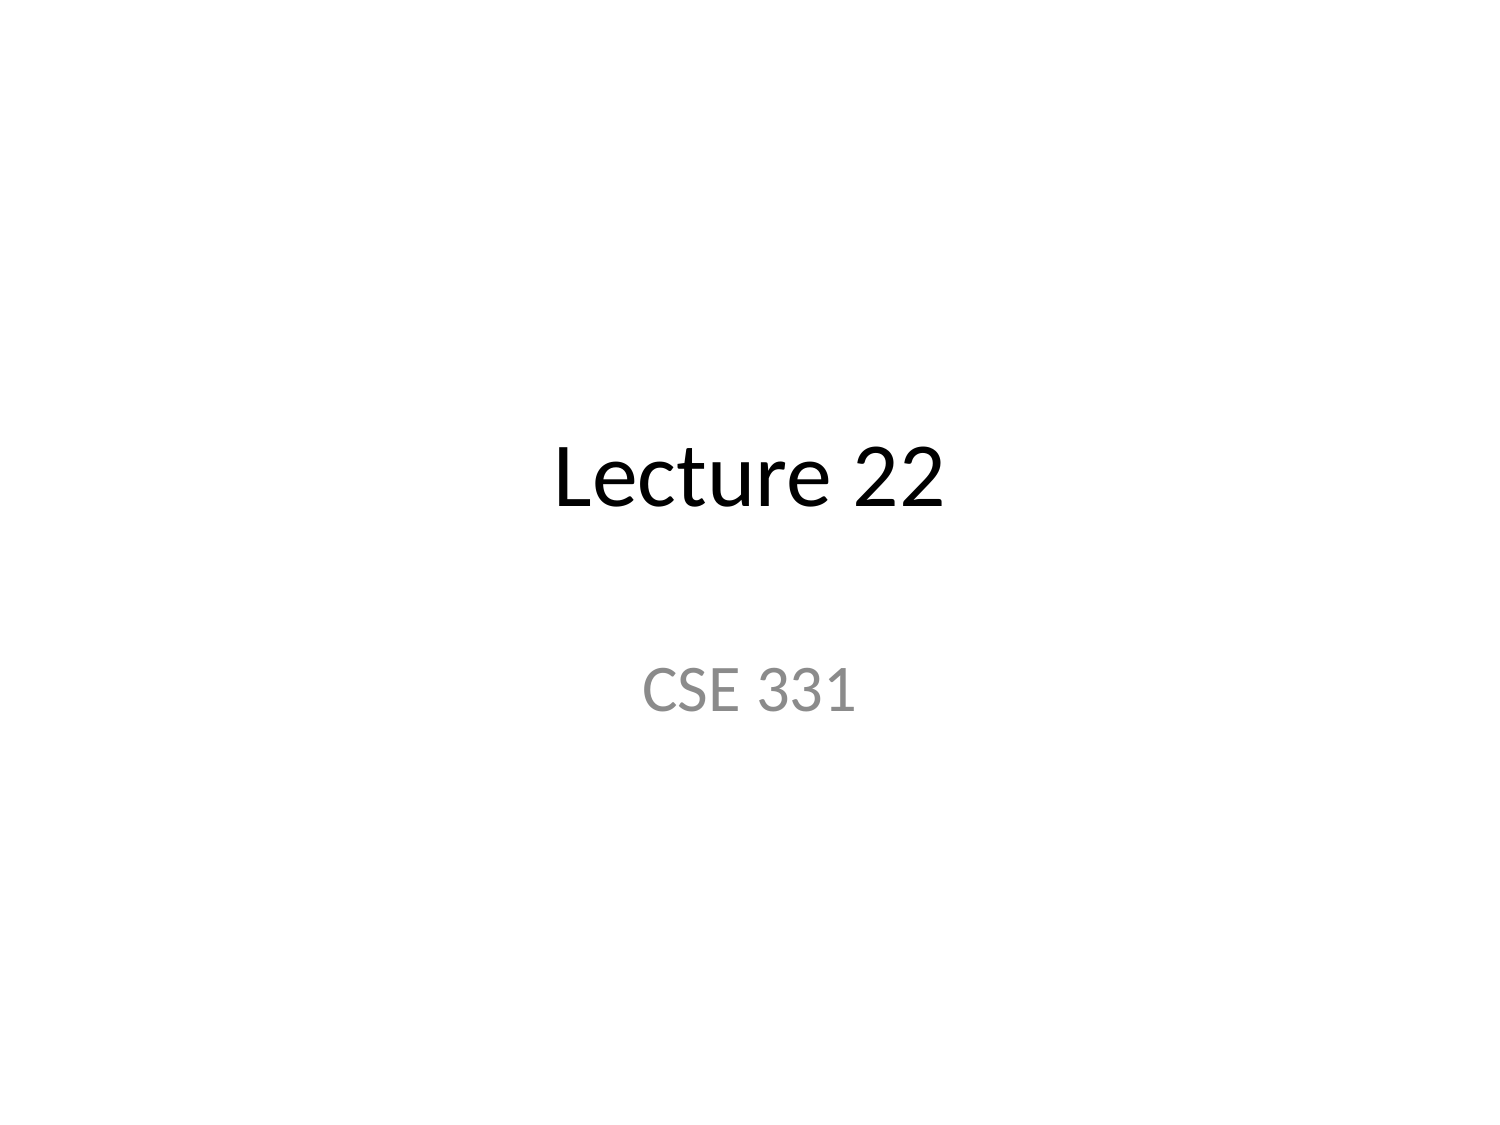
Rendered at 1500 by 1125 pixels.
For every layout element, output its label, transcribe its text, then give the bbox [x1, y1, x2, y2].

subtitle CSE 331 [225, 637, 1275, 925]
title Lecture 22 [112, 349, 1388, 591]
